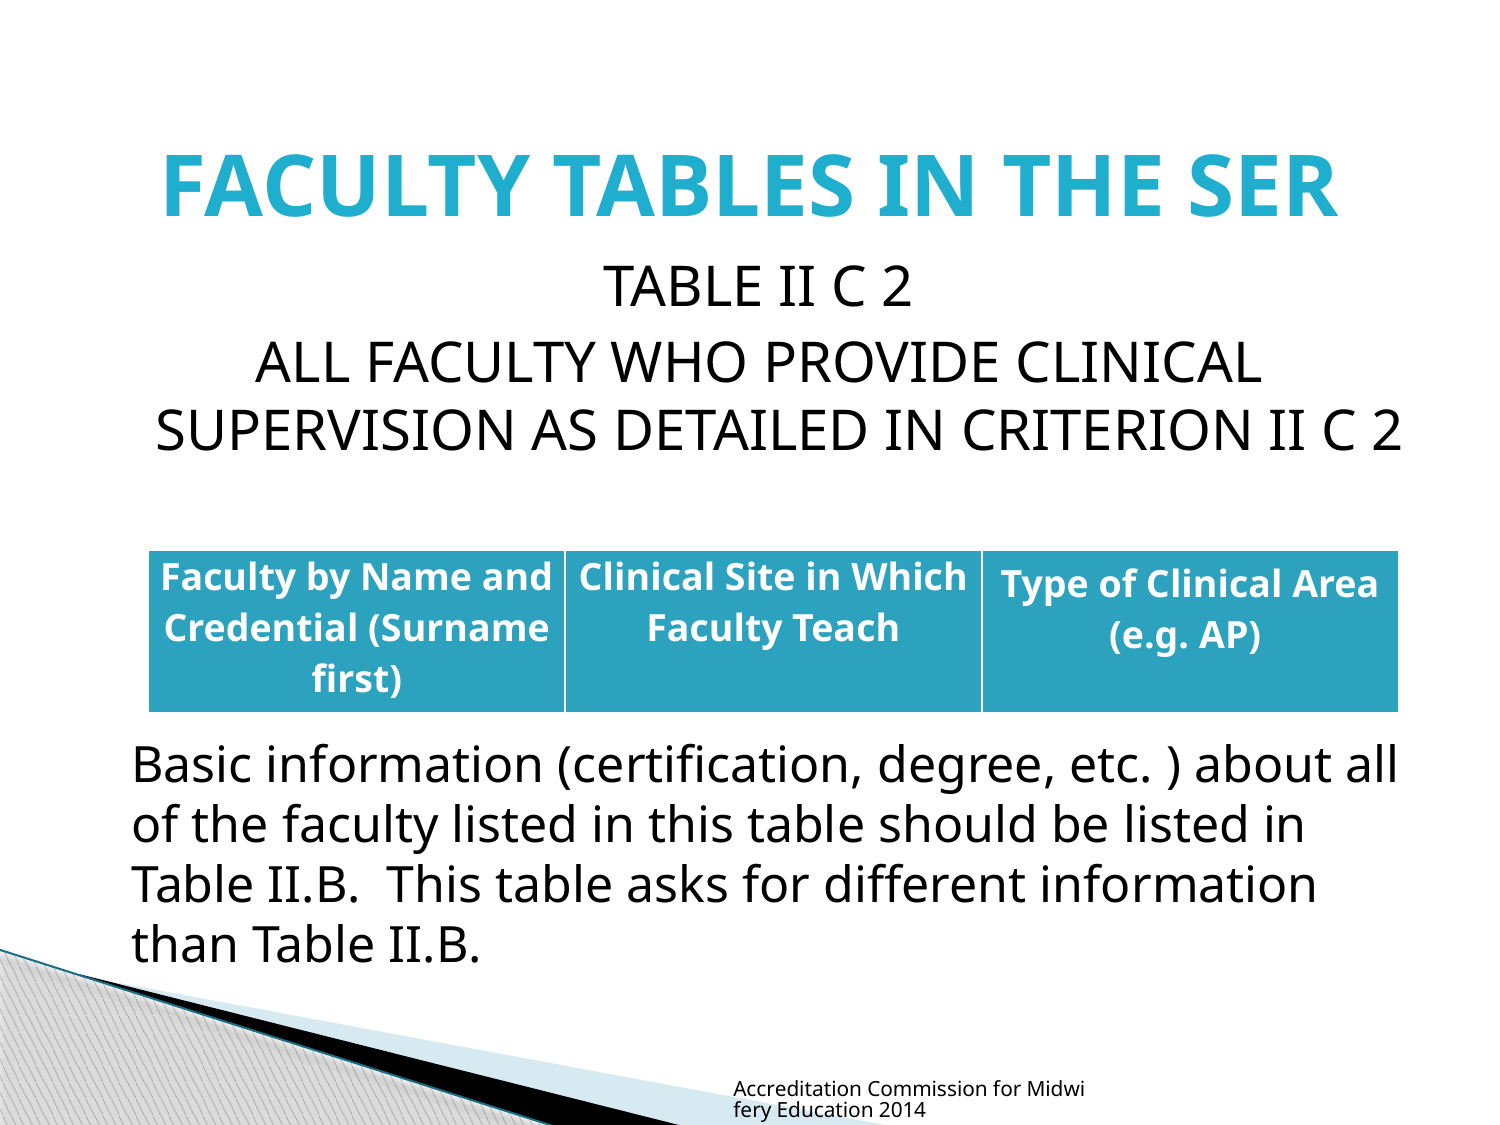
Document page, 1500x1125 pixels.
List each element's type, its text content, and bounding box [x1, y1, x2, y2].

table_header Type of Clinical Area (e.g. AP) [983, 551, 1398, 712]
list TABLE II C 2 ALL FACULTY WHO PROVIDE CLINICAL SUPERVISION AS DETAILED IN CRITERION II C 2 [75, 250, 1425, 986]
table_header Faculty by Name and Credential (Surname first) [149, 551, 564, 712]
footer Accreditation Commission for Midwifery Education 2014 [718, 1051, 1105, 1112]
table_header Clinical Site in Which Faculty Teach [566, 551, 981, 712]
title FACULTY TABLES IN THE SER [75, 115, 1425, 250]
text_box Basic information (certification, degree, etc. ) about all of the faculty listed in this table should be listed in Table II.B. This table asks for different information than Table II.B. [116, 724, 1439, 1025]
